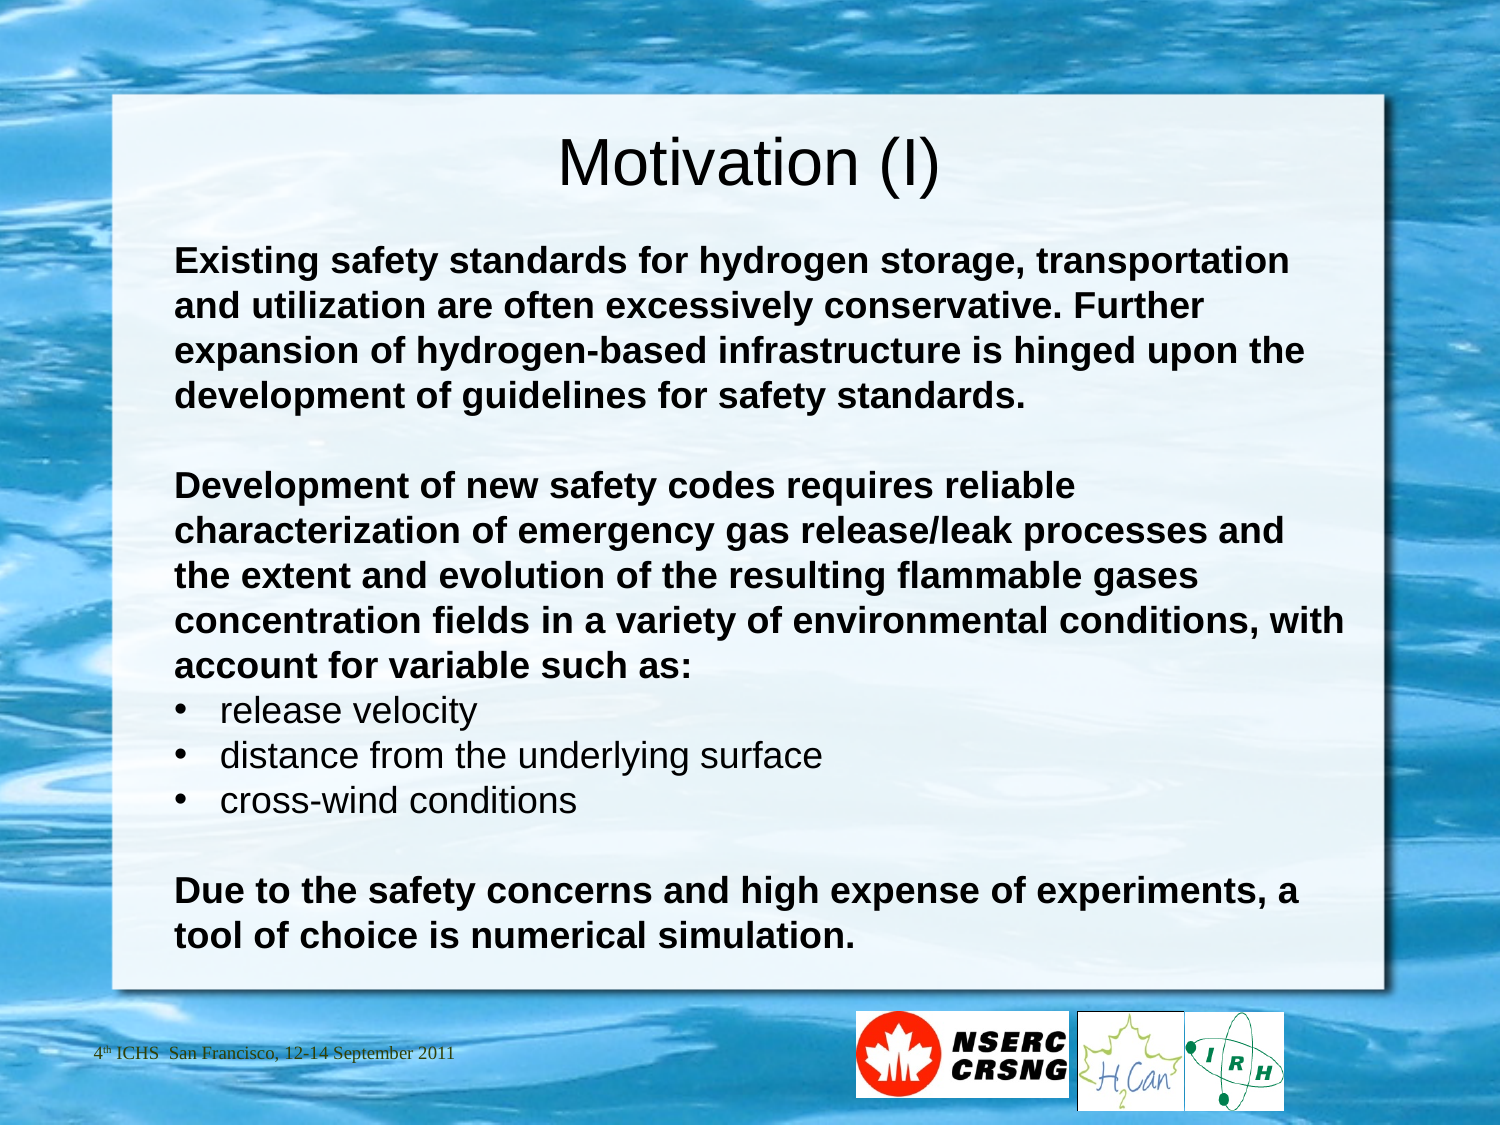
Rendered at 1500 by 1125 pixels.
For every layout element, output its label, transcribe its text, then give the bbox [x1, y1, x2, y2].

text_box Existing safety standards for hydrogen storage, transportation and utilization are often excessively conservative. Further expansion of hydrogen-based infrastructure is hinged upon the development of guidelines for safety standards. Development of new safety codes requires reliable characterization of emergency gas release/leak processes and the extent and evolution of the resulting flammable gases concentration fields in a variety of environmental conditions, with account for variable such as: release velocity distance from the underlying surface cross-wind conditions Due to the safety concerns and high expense of experiments, a tool of choice is numerical simulation. [159, 138, 1365, 964]
text_box 4th ICHS San Francisco, 12-14 September 2011 [78, 1033, 555, 1071]
picture [0, 0, 1500, 1125]
text_box Motivation (I) [133, 113, 1366, 209]
